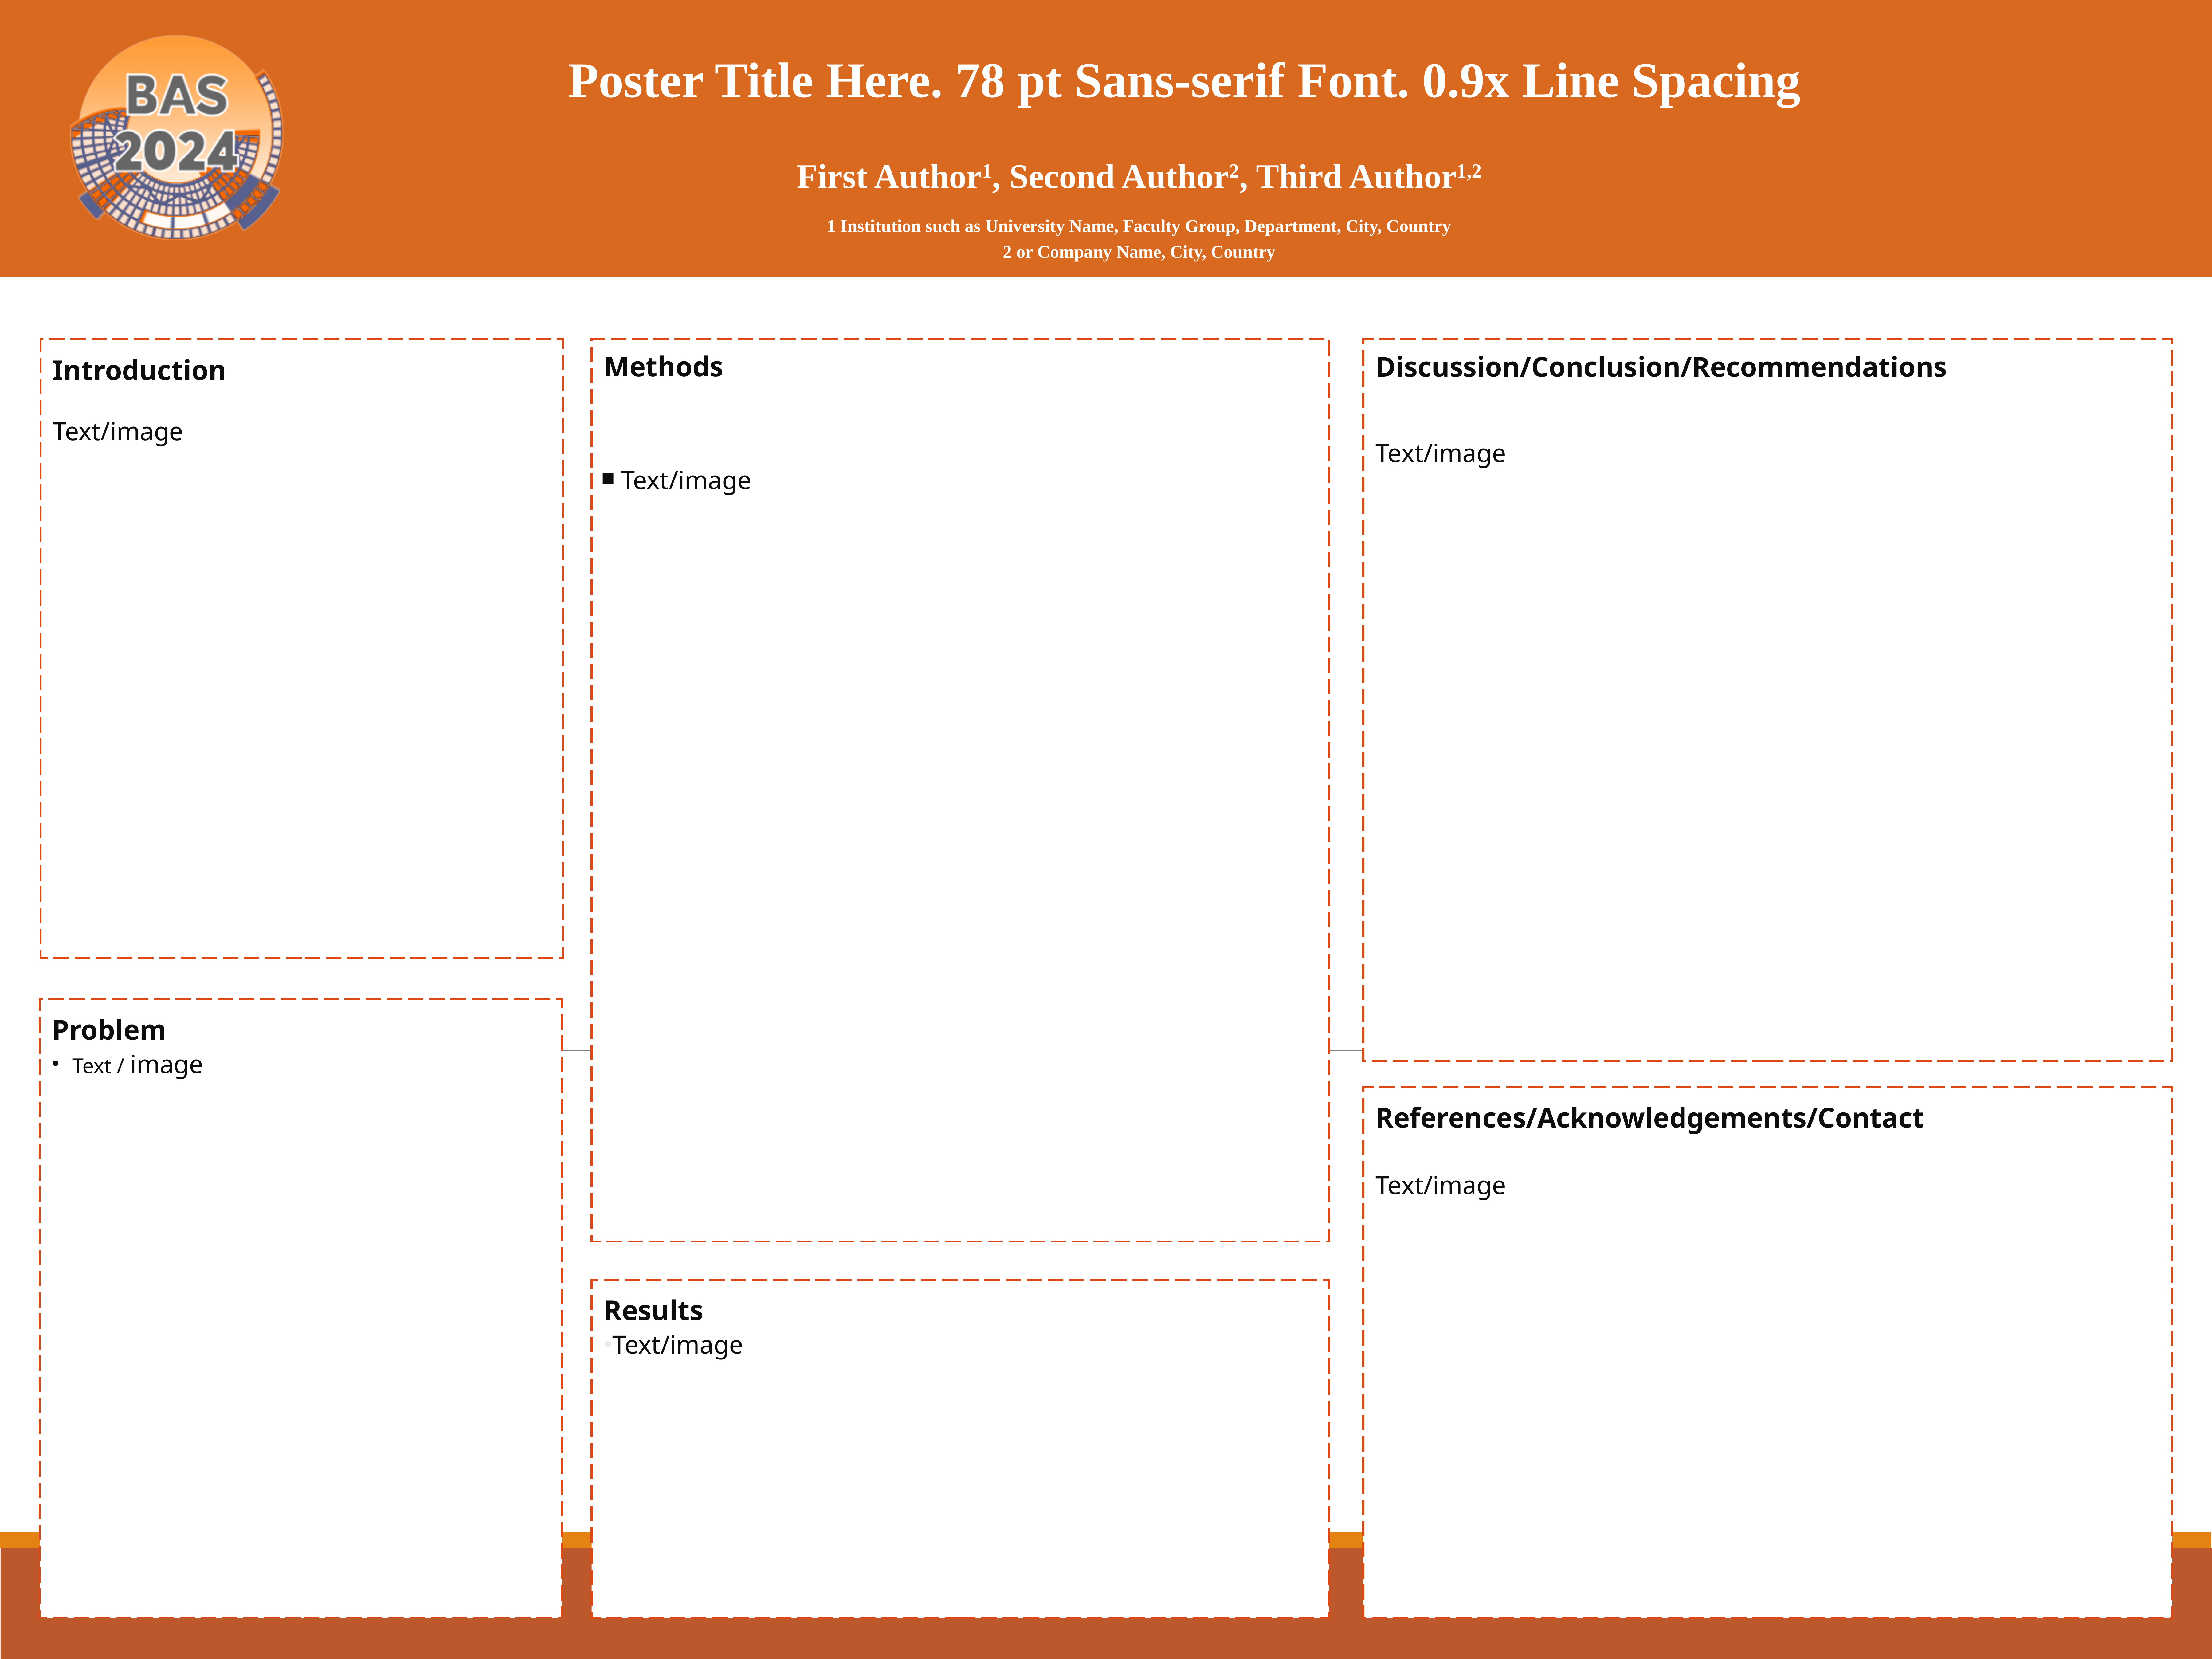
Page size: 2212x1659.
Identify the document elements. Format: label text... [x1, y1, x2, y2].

text_box 1 Institution such as University Name, Faculty Group, Department, City, Country 2 or Company Name, City, Country [450, 208, 1829, 266]
picture [66, 26, 291, 251]
text_box Poster Title Here. 78 pt Sans-serif Font. 0.9x Line Spacing [375, 52, 1995, 131]
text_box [39, 339, 2173, 1618]
text_box [0, 0, 2212, 277]
text_box First Author1, Second Author2, Third Author1,2 [450, 156, 1829, 197]
